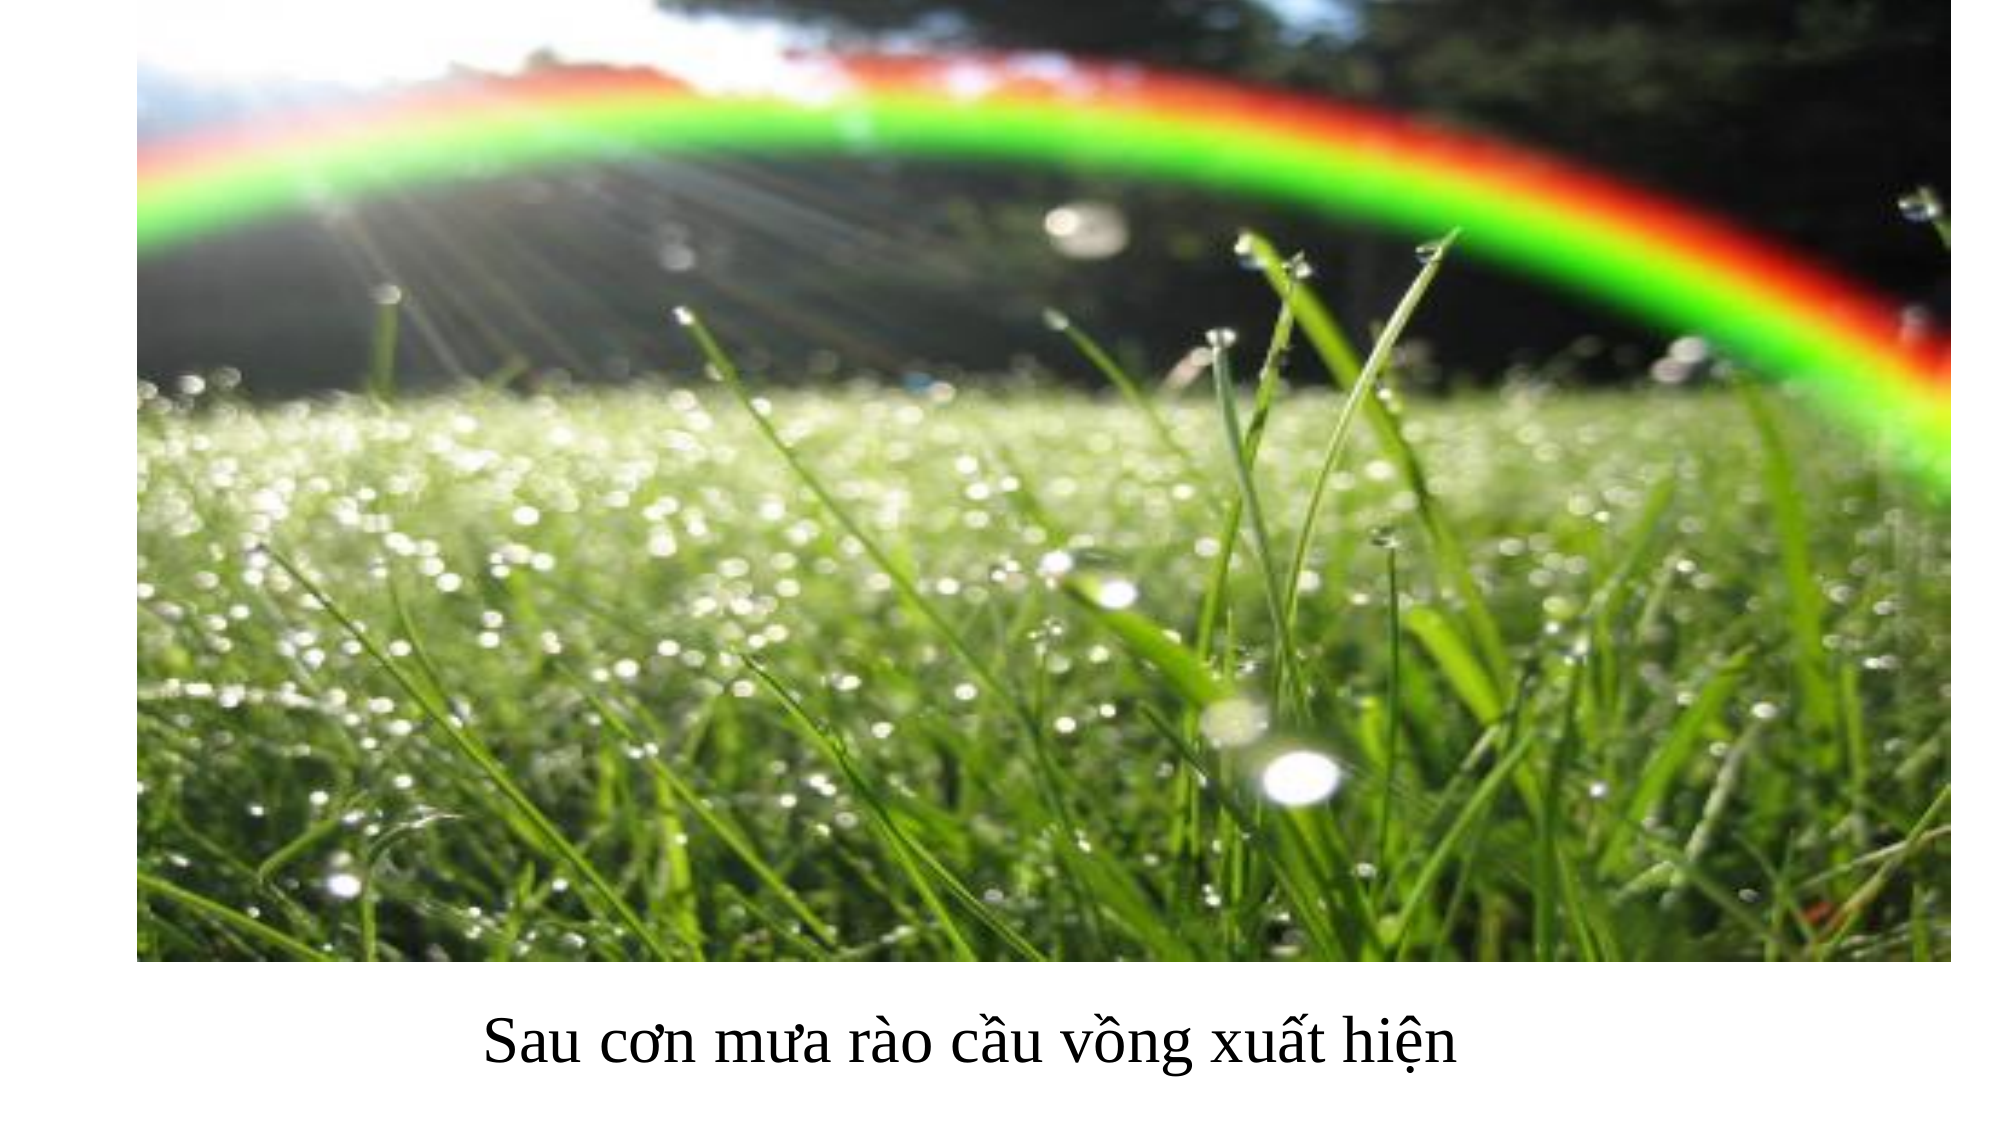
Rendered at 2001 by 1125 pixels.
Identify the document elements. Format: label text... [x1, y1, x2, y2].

text_box Sau cơn mưa rào cầu vồng xuất hiện [467, 988, 1524, 1083]
picture [137, 0, 1951, 962]
